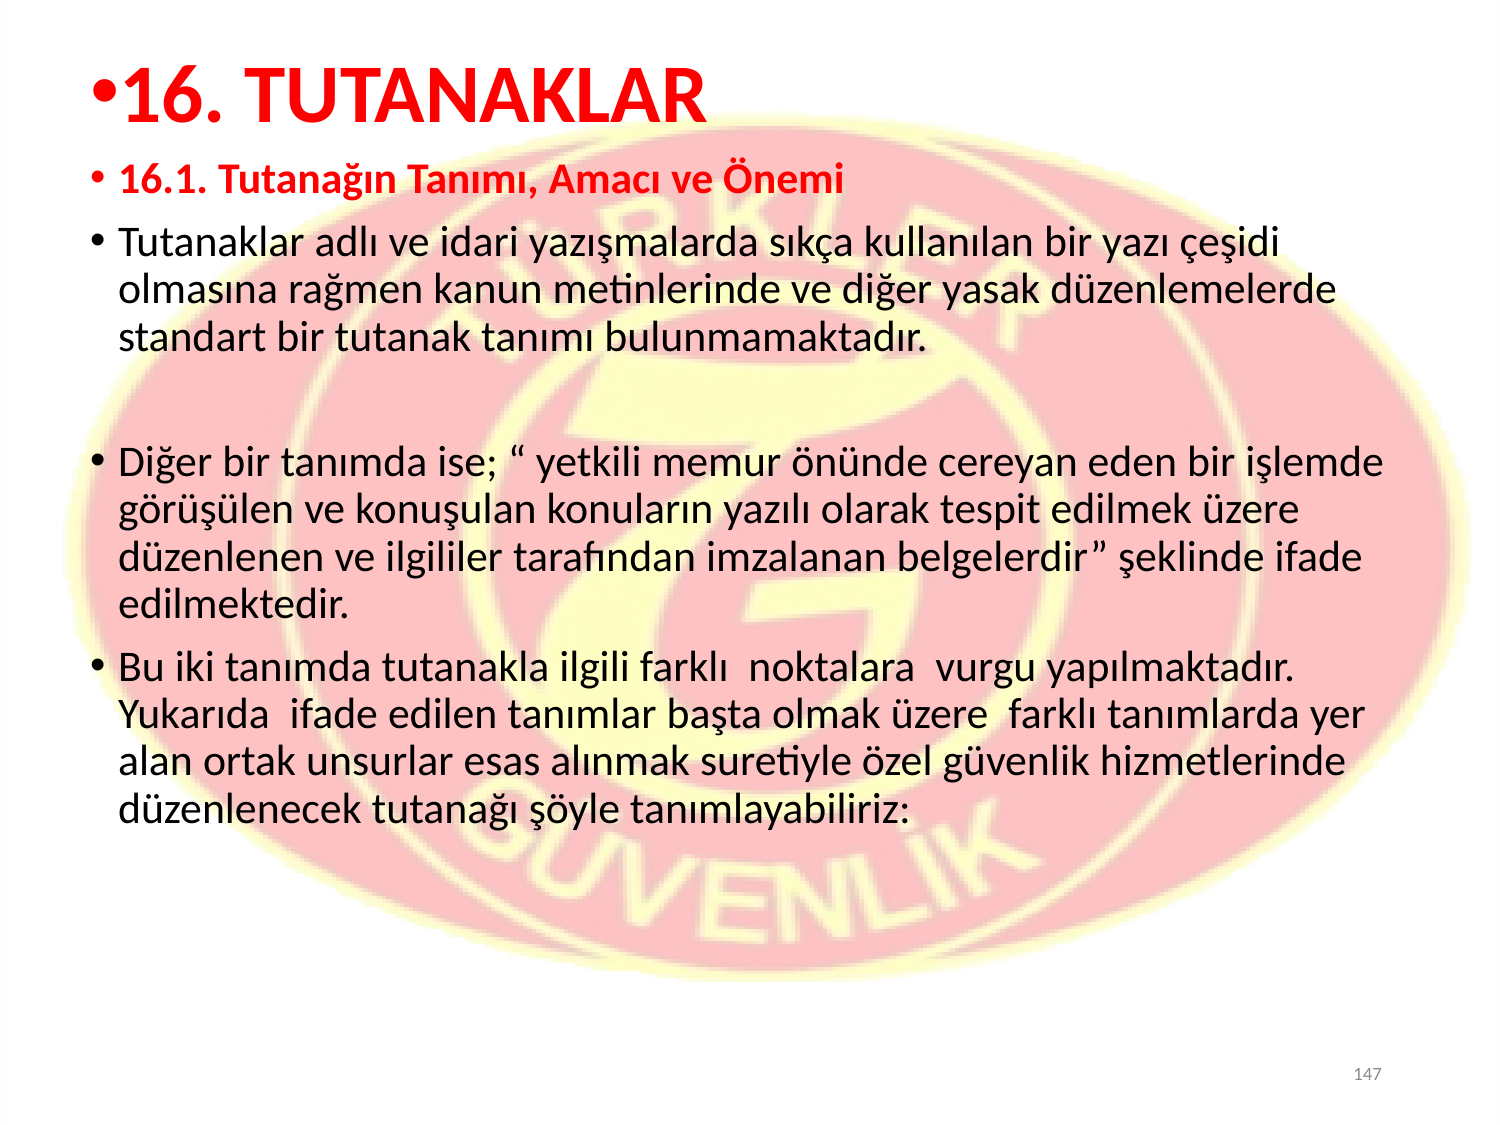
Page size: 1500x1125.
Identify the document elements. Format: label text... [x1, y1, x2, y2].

list 16. TUTANAKLAR 16.1. Tutanağın Tanımı, Amacı ve Önemi Tutanaklar adlı ve idari yazışmalarda sıkça kullanılan bir yazı çeşidi olmasına rağmen kanun metinlerinde ve diğer yasak düzenlemelerde standart bir tutanak tanımı bulunmamaktadır. Diğer bir tanımda ise; “ yetkili memur önünde cereyan eden bir işlemde görüşülen ve konuşulan konuların yazılı olarak tespit edilmek üzere düzenlenen ve ilgililer tarafından imzalanan belgelerdir” şeklinde ifade edilmektedir. Bu iki tanımda tutanakla ilgili farklı noktalara vurgu yapılmaktadır. Yukarıda ifade edilen tanımlar başta olmak üzere farklı tanımlarda yer alan ortak unsurlar esas alınmak suretiyle özel güvenlik hizmetlerinde düzenlenecek tutanağı şöyle tanımlayabiliriz: [75, 42, 1425, 1005]
slide_number 147 [1059, 1042, 1397, 1103]
